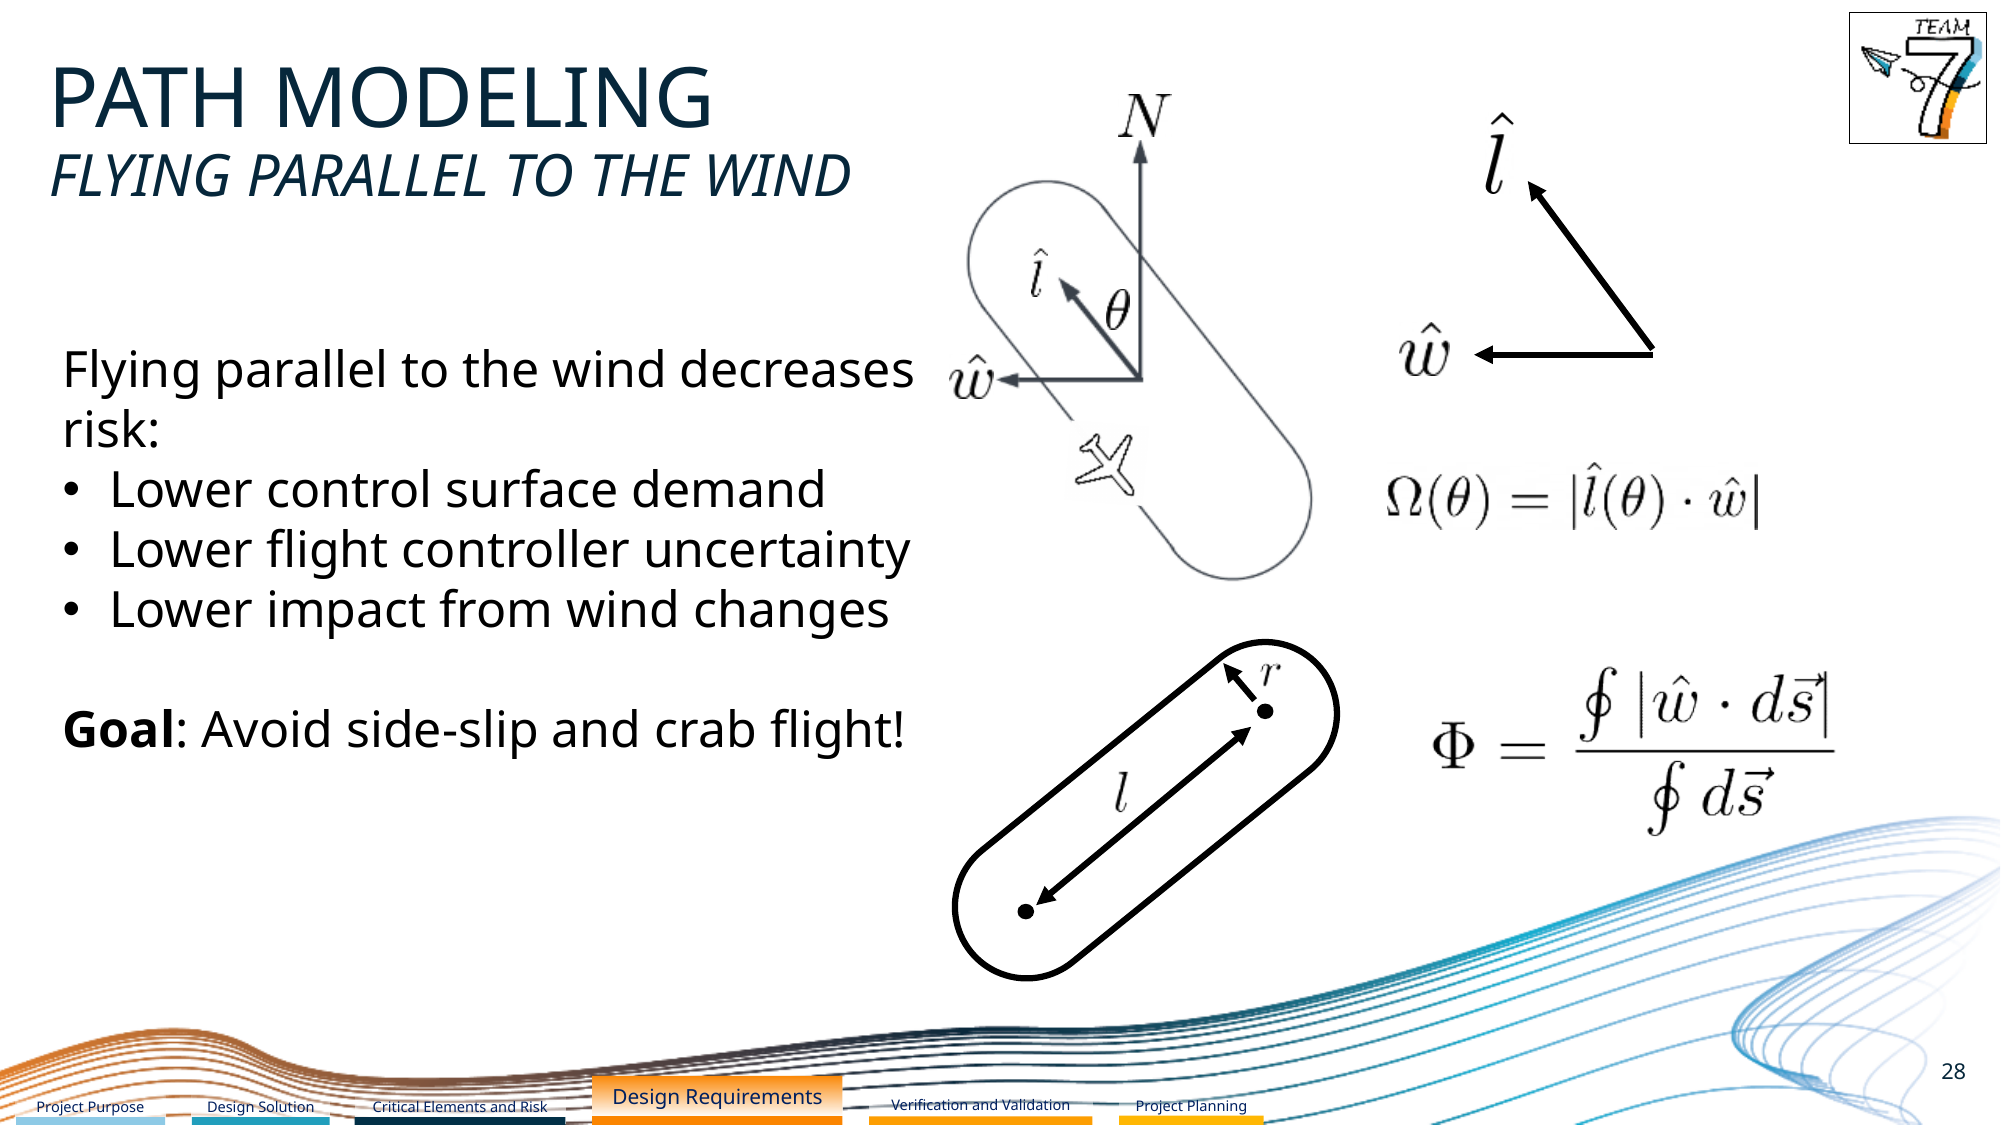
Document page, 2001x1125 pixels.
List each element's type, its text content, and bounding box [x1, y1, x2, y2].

text_box 28 [1531, 1042, 1982, 1103]
picture [0, 0, 2001, 1125]
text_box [920, 654, 1372, 919]
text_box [15, 1075, 1264, 1125]
text_box Flying parallel to the wind decreases risk: Lower control surface demand Lower flight controller uncertainty Lower impact from wind changes Goal: Avoid side-slip and crab flight! [47, 330, 937, 766]
text_box path modeling Flying Parallel to the Wind [33, 48, 1722, 264]
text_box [937, 94, 1758, 611]
